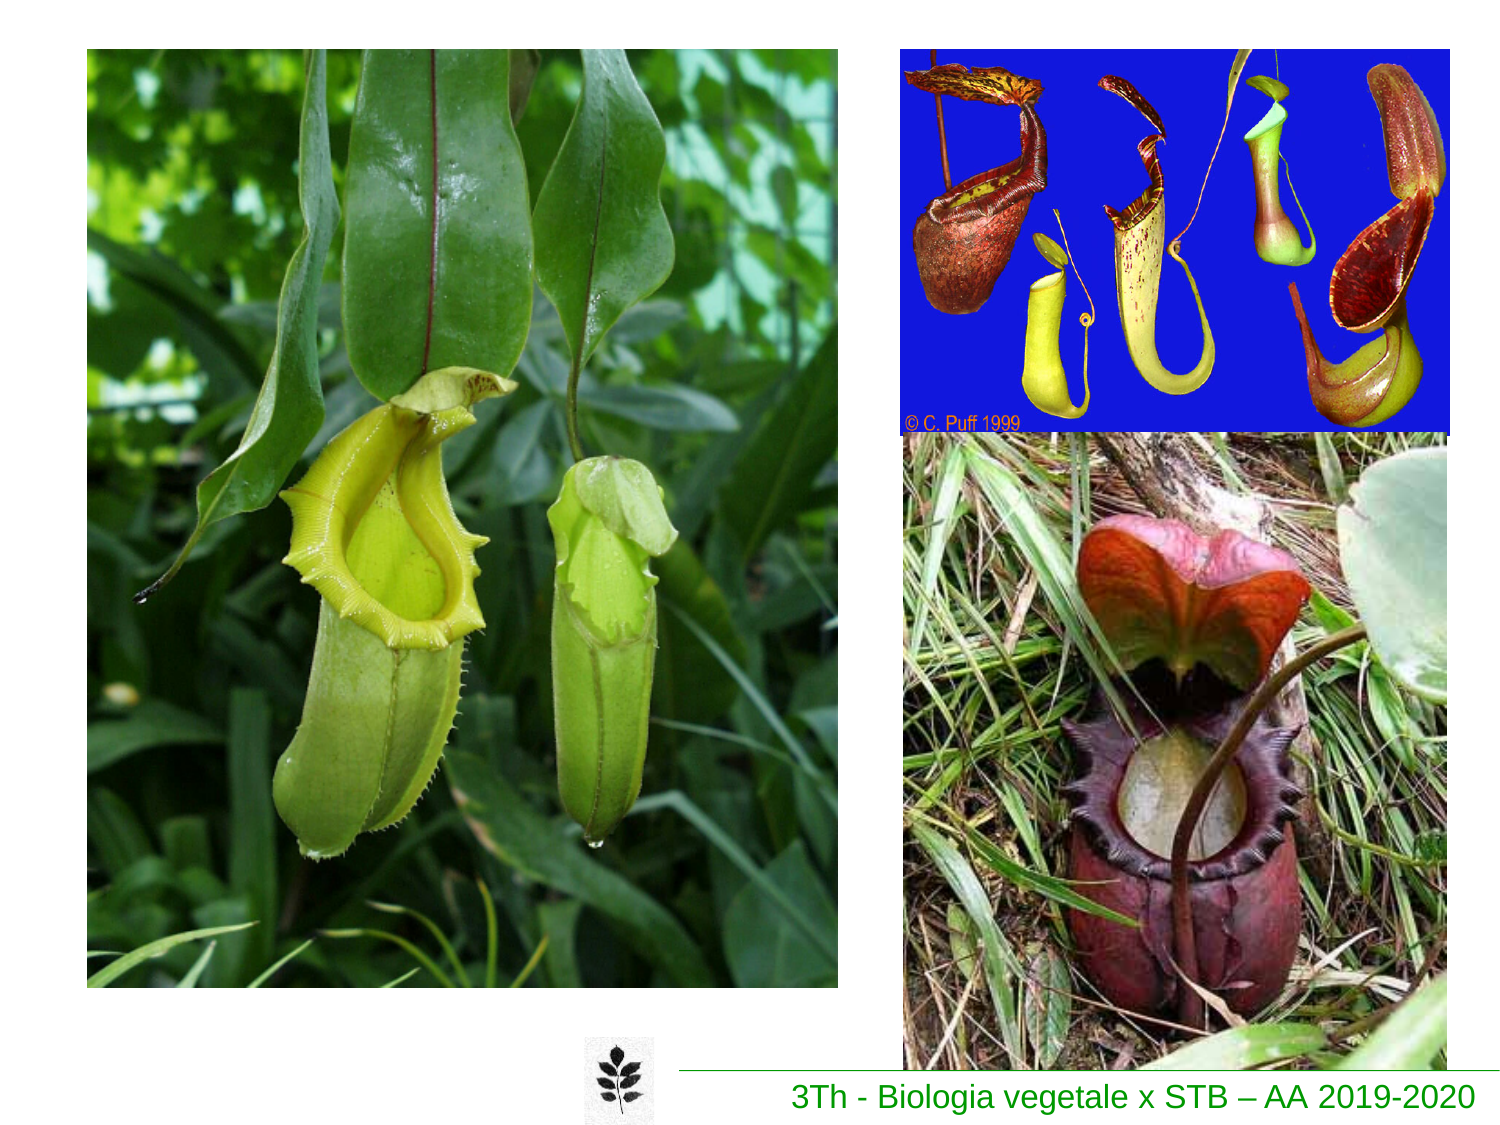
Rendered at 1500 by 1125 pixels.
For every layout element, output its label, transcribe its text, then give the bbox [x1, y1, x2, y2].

picture [899, 49, 1451, 1071]
text_box [584, 1037, 655, 1125]
picture [87, 49, 838, 988]
footer 3Th - Biologia vegetale x STB – AA 2019-2020 [789, 1081, 1487, 1125]
